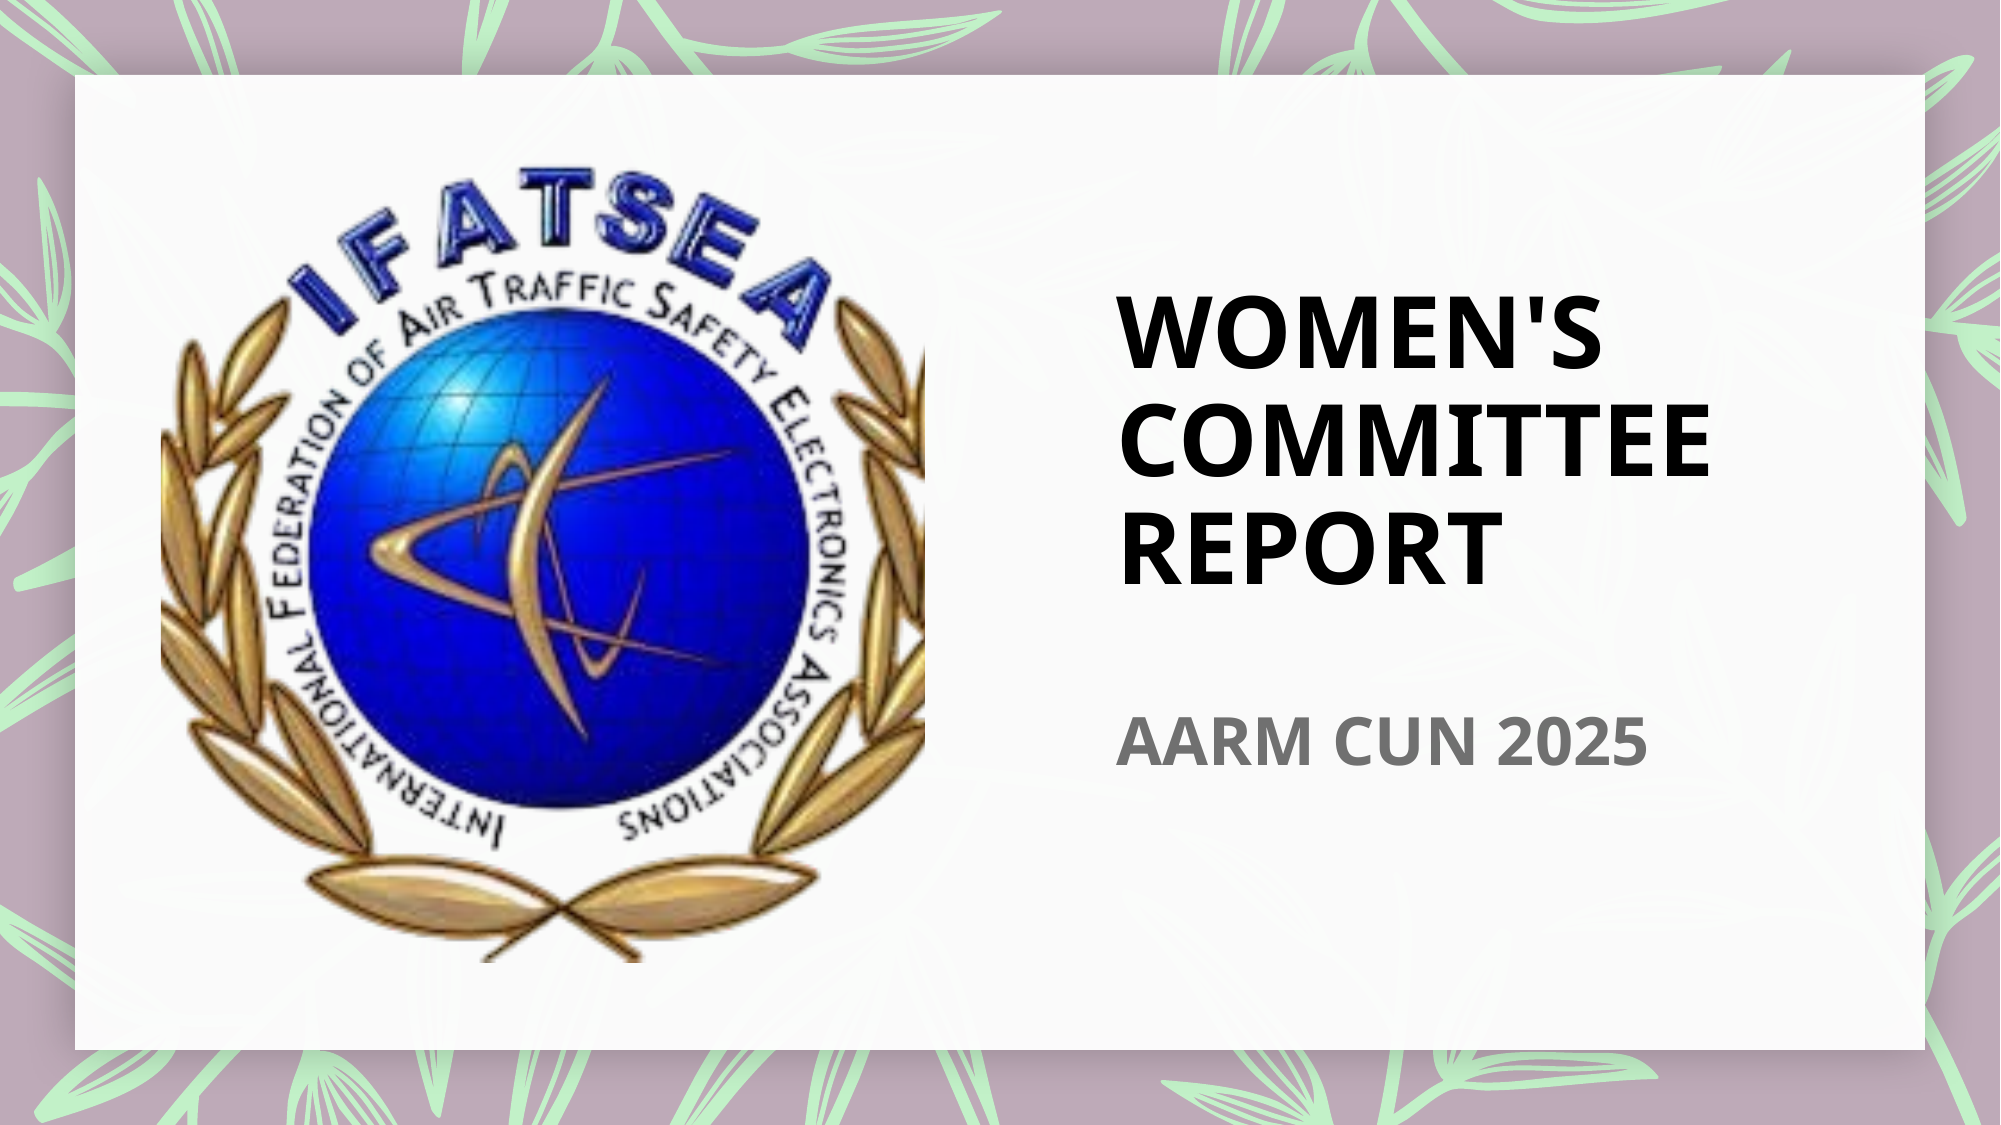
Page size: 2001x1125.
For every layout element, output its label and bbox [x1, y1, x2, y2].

text_box [0, 0, 2000, 1125]
picture [160, 161, 926, 964]
